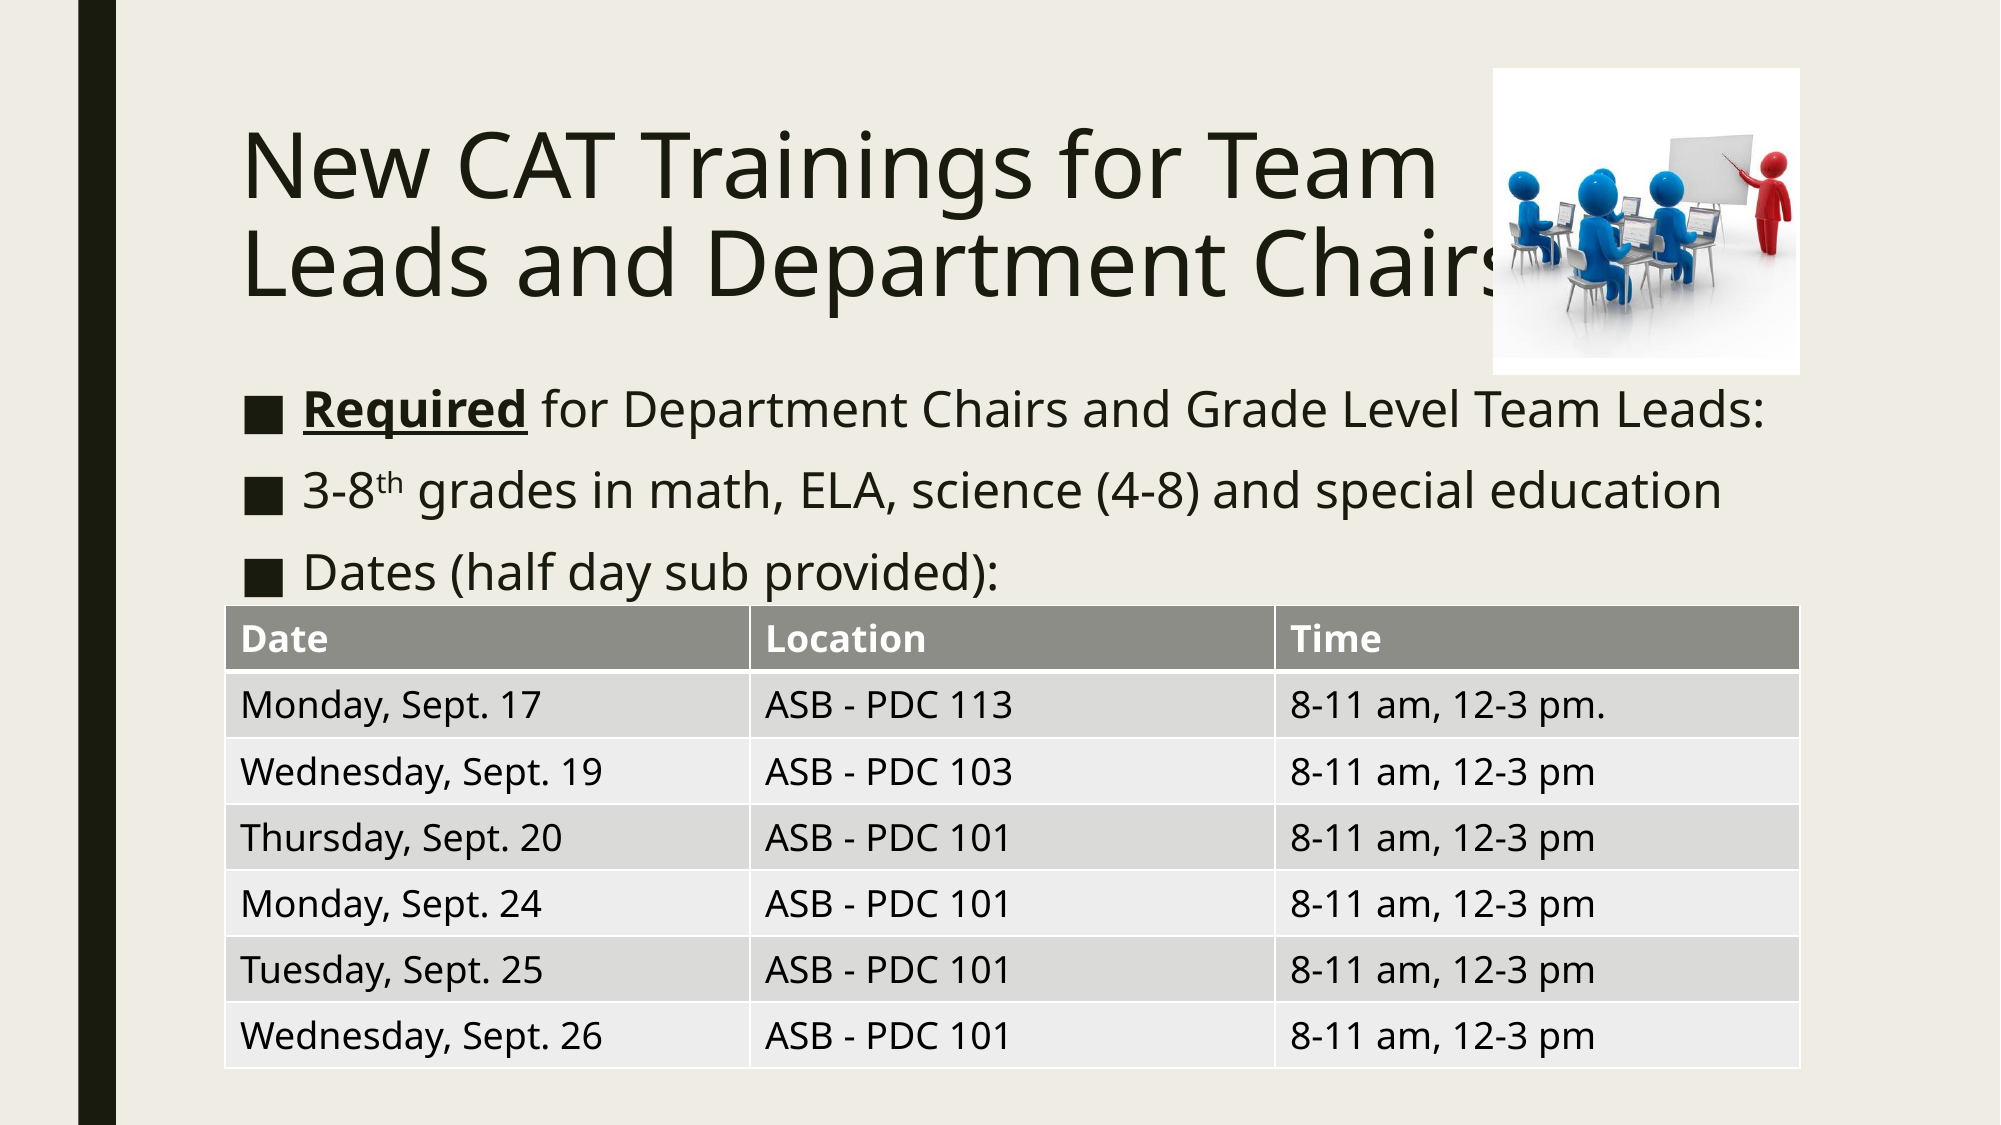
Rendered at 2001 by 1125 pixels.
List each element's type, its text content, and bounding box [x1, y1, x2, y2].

table_header Location [751, 606, 1274, 669]
table_cell Tuesday, Sept. 25 [226, 937, 749, 1001]
table_cell ASB - PDC 101 [751, 937, 1274, 1001]
table_cell 8-11 am, 12-3 pm. [1276, 674, 1799, 737]
table_cell ASB - PDC 101 [751, 805, 1274, 869]
table_header Date [226, 606, 749, 669]
table_cell ASB - PDC 101 [751, 871, 1274, 935]
table_cell 8-11 am, 12-3 pm [1276, 739, 1799, 803]
table_cell 8-11 am, 12-3 pm [1276, 871, 1799, 935]
table_cell Thursday, Sept. 20 [226, 805, 749, 869]
table_cell 8-11 am, 12-3 pm [1276, 937, 1799, 1001]
table_cell Monday, Sept. 17 [226, 674, 749, 737]
table_cell Wednesday, Sept. 19 [226, 739, 749, 803]
table_cell ASB - PDC 103 [751, 739, 1274, 803]
list Required for Department Chairs and Grade Level Team Leads: 3-8th grades in math, ELA, science (4-8) and special education Dates (half day sub provided): [225, 375, 1800, 605]
table_cell 8-11 am, 12-3 pm [1276, 805, 1799, 869]
table_cell Monday, Sept. 24 [226, 871, 749, 935]
title New CAT Trainings for Team Leads and Department Chairs [225, 112, 1493, 357]
table_cell Wednesday, Sept. 26 [226, 1003, 749, 1067]
table_cell ASB - PDC 113 [751, 674, 1274, 737]
picture [1493, 68, 1800, 375]
table_cell ASB - PDC 101 [751, 1003, 1274, 1067]
table_header Time [1276, 606, 1799, 669]
table_cell 8-11 am, 12-3 pm [1276, 1003, 1799, 1067]
